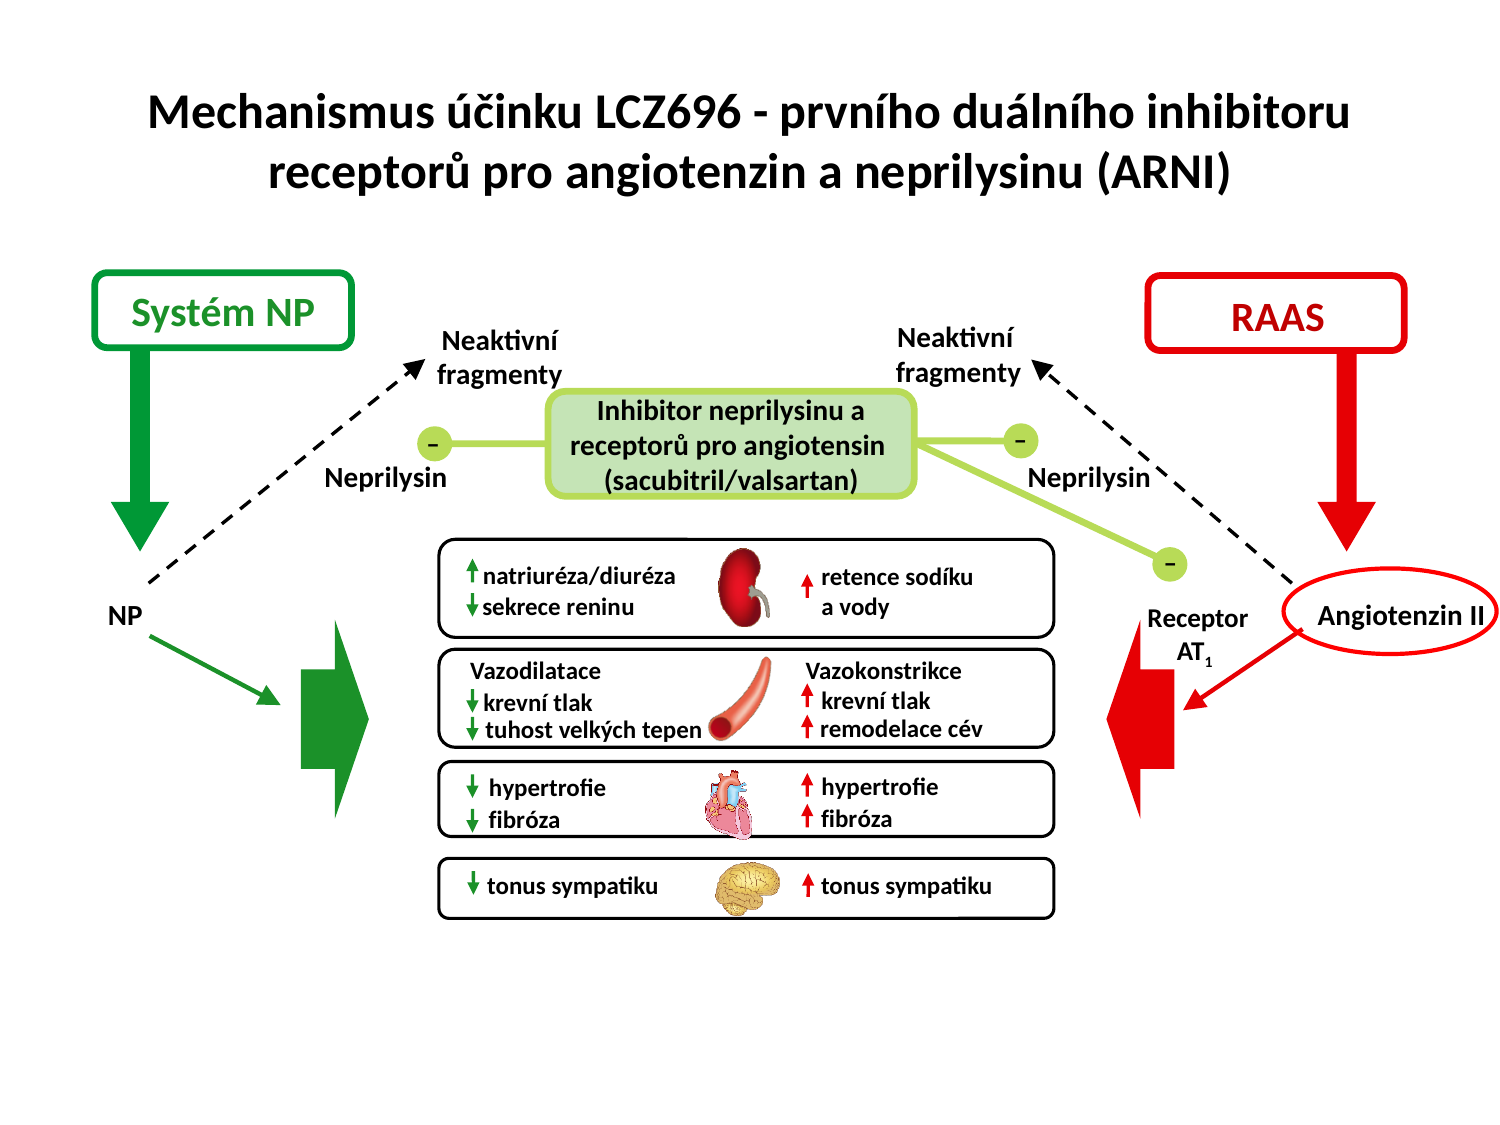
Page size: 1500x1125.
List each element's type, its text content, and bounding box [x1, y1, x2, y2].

title Mechanismus účinku LCZ696 - prvního duálního inhibitoru receptorů pro angiotenzin a neprilysinu (ARNI) [75, 45, 1425, 233]
picture [704, 770, 753, 840]
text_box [94, 272, 1490, 919]
picture [718, 548, 770, 627]
picture [715, 862, 781, 917]
text_box [1494, 597, 1499, 625]
